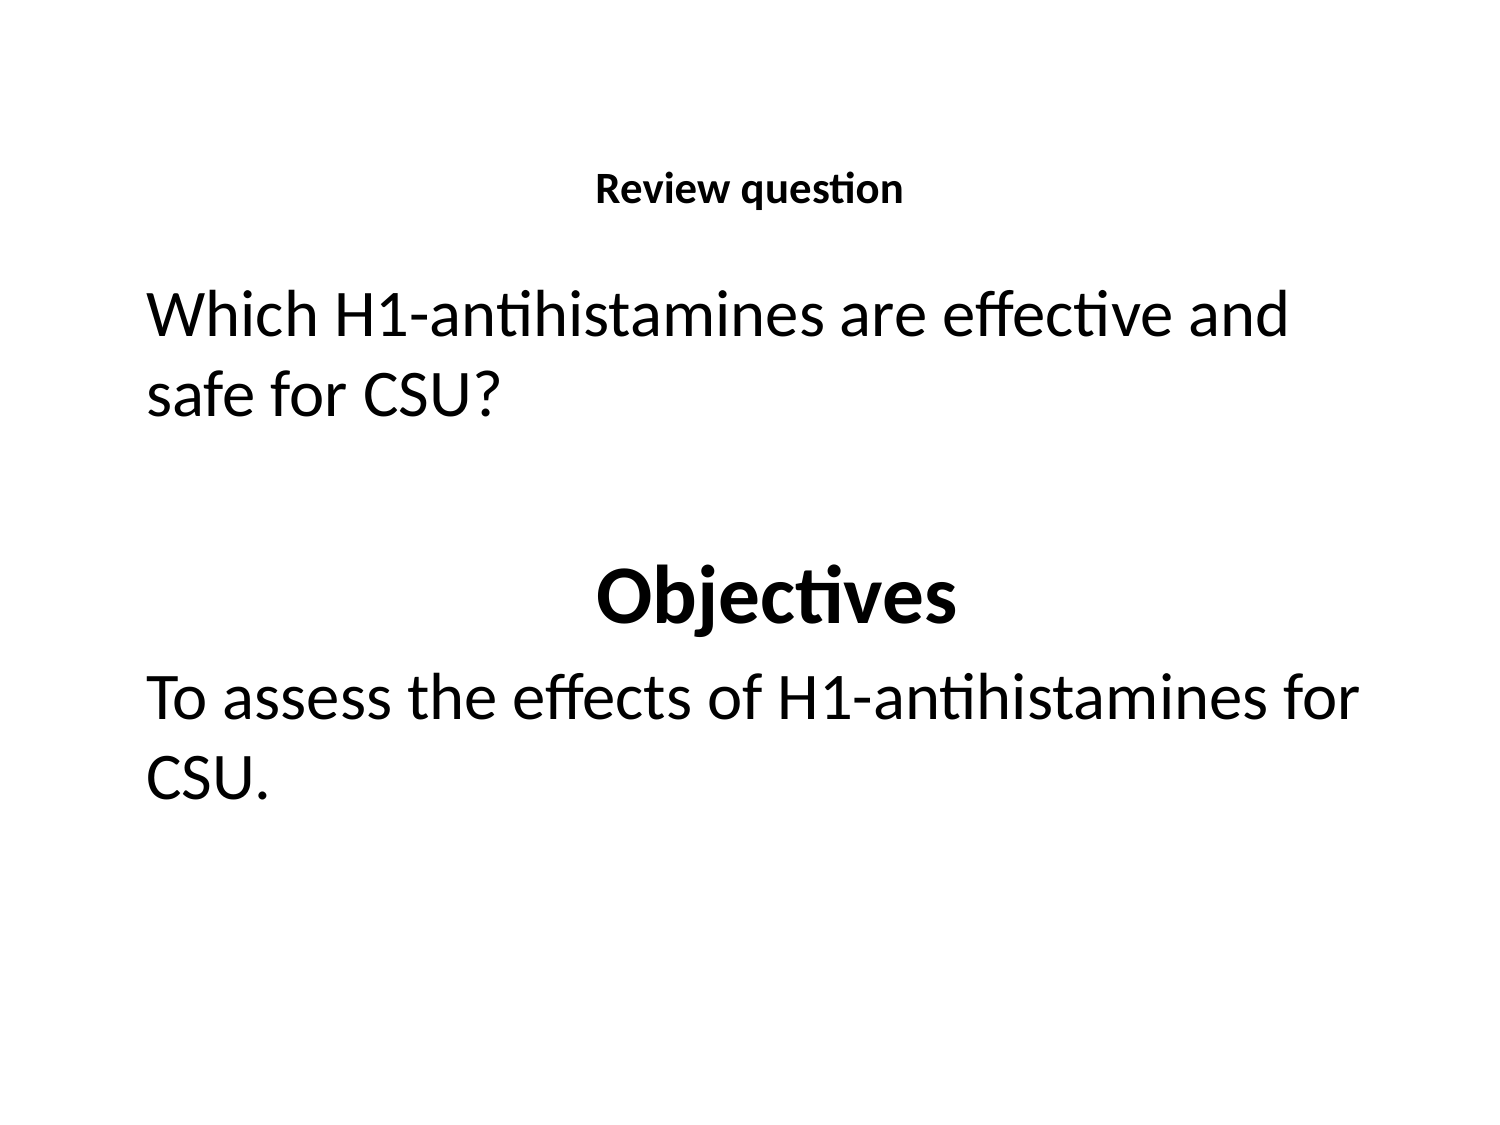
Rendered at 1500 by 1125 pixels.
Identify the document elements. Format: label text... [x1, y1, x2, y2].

title Review question [75, 149, 1425, 262]
list Which H1-antihistamines are effective and safe for CSU? Objectives To assess the effects of H1-antihistamines for CSU. [75, 262, 1425, 1005]
